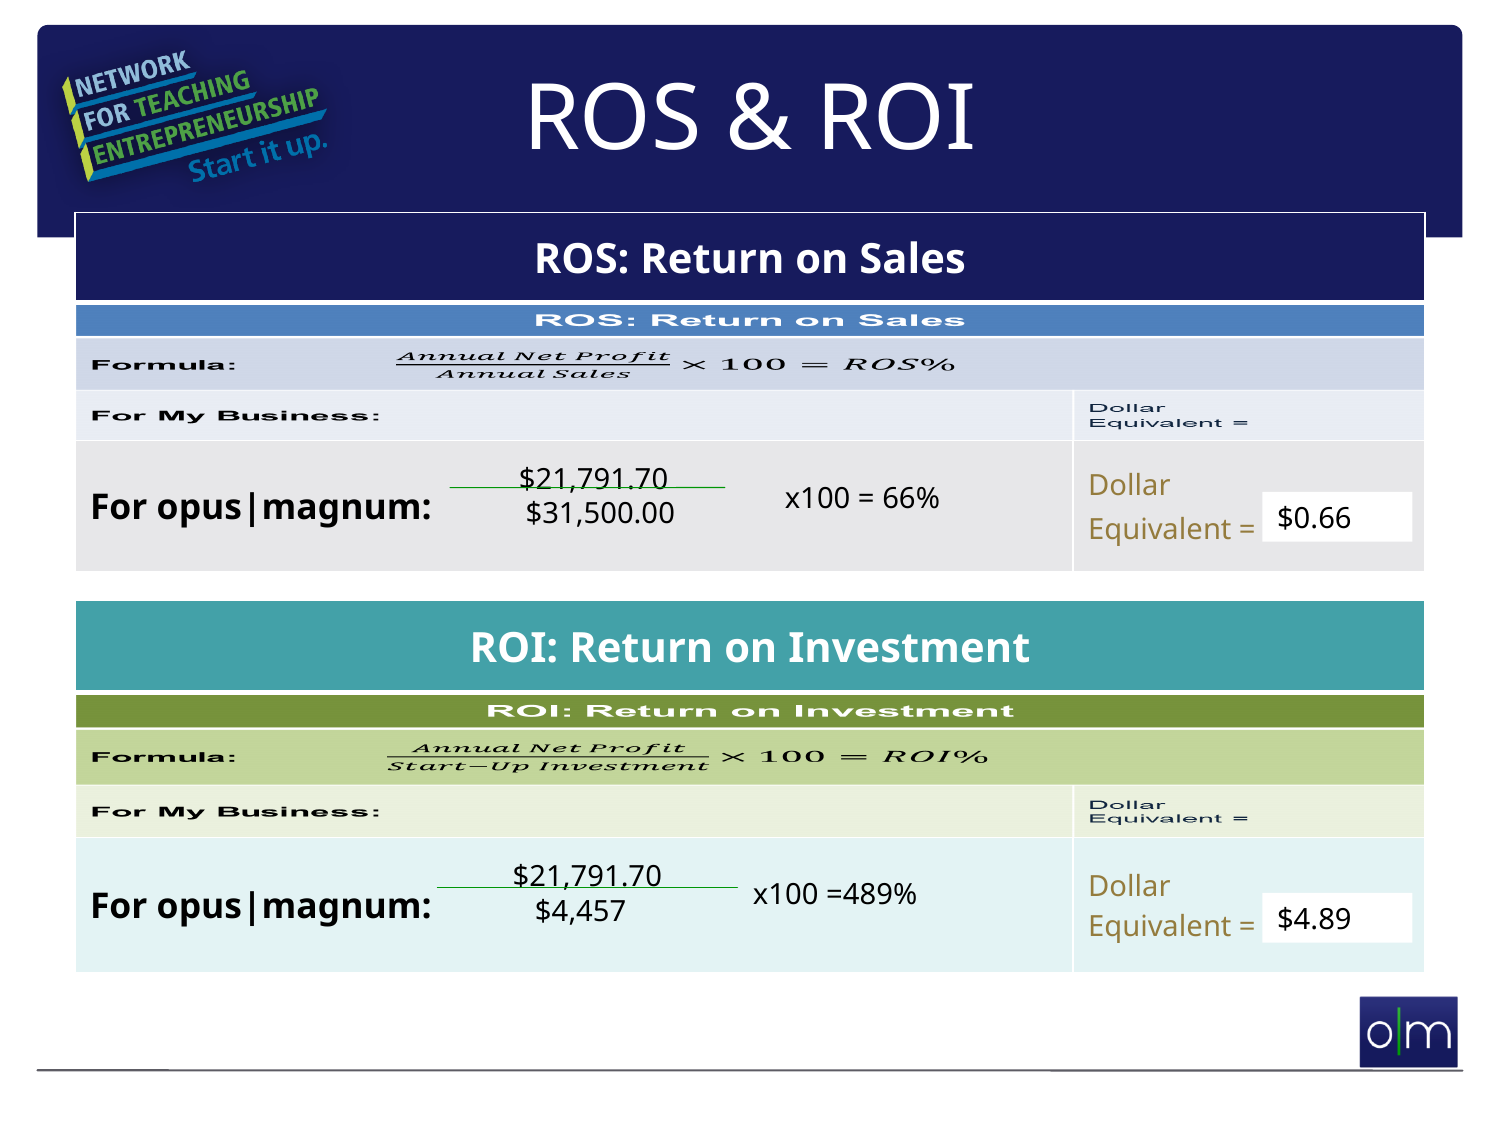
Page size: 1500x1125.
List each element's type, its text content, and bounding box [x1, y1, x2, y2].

table_header ROS: Return on Sales [76, 213, 1424, 300]
table_header ROI: Return on Investment [76, 601, 1424, 690]
text_box $0.66 [1258, 488, 1416, 545]
title ROS & ROI [75, 24, 1425, 200]
text_box $21,791.70 $31,500.00 [425, 452, 763, 538]
table_cell [76, 305, 1424, 440]
picture [1339, 962, 1482, 1100]
text_box $21,791.70 $4,457 [399, 849, 775, 935]
table_cell For opus|magnum: [76, 838, 1072, 972]
table_cell For opus|magnum: [76, 441, 1072, 571]
table_cell Dollar Equivalent = [1074, 441, 1424, 571]
text_box $4.89 [1258, 889, 1416, 947]
table_cell [76, 695, 1424, 837]
picture [62, 49, 327, 182]
picture [93, 112, 327, 182]
text_box x100 =489% [730, 867, 1031, 918]
text_box x100 = 66% [712, 472, 1013, 522]
table_cell Dollar Equivalent = [1074, 838, 1424, 972]
